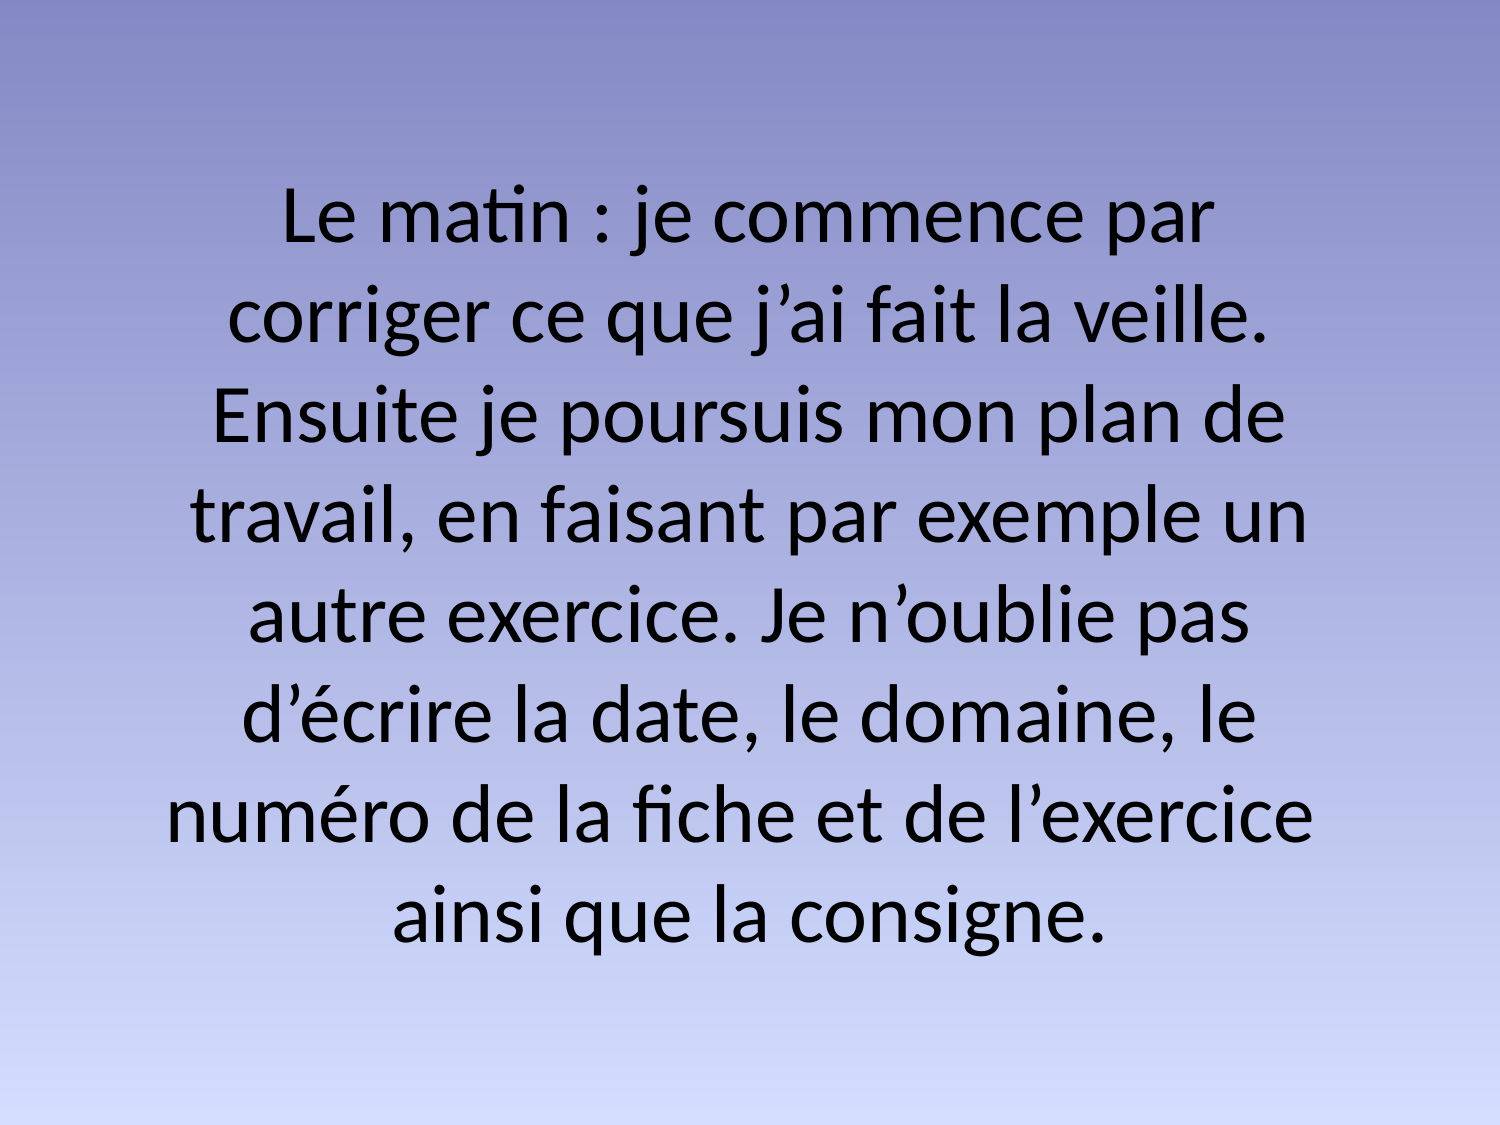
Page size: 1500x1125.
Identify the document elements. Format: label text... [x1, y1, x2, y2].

text_box Le matin : je commence par corriger ce que j’ai fait la veille. Ensuite je poursuis mon plan de travail, en faisant par exemple un autre exercice. Je n’oublie pas d’écrire la date, le domaine, le numéro de la fiche et de l’exercice ainsi que la consigne. [140, 152, 1360, 967]
